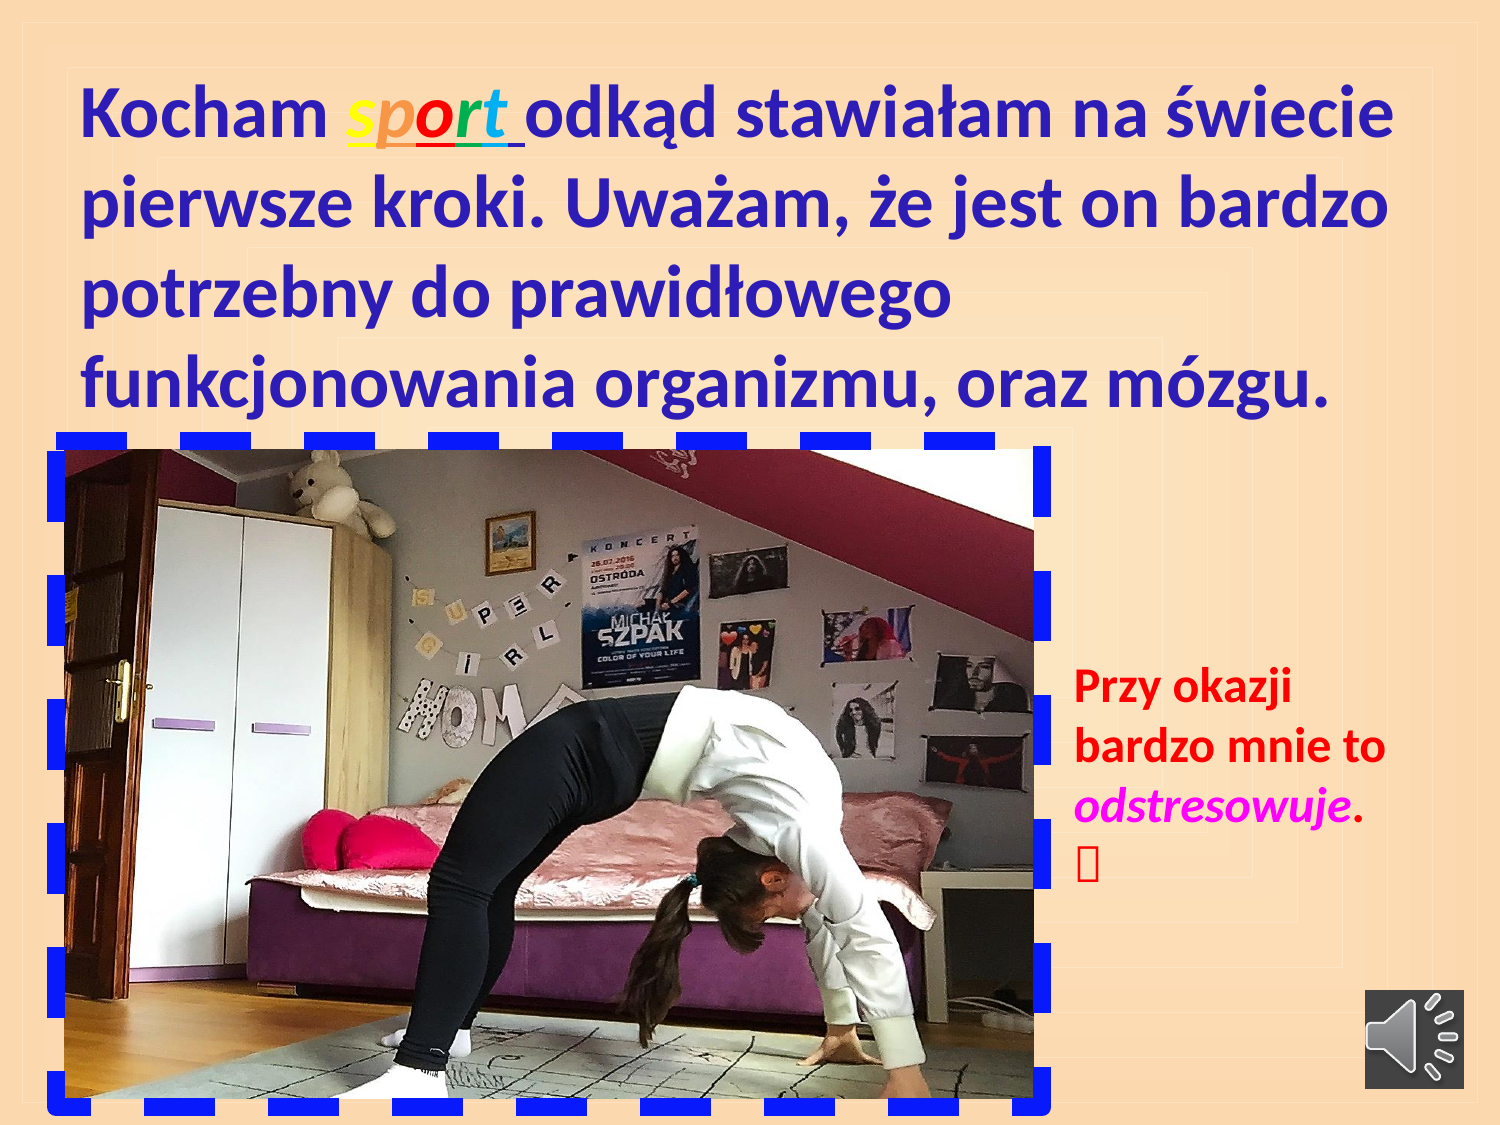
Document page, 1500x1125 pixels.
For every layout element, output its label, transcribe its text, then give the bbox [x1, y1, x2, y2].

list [64, 449, 1034, 1099]
title Kocham sport odkąd stawiałam na świecie pierwsze kroki. Uważam, że jest on bardzo potrzebny do prawidłowego funkcjonowania organizmu, oraz mózgu. [64, 149, 1415, 337]
text_box Przy okazji bardzo mnie to odstresowuje.  [1059, 645, 1414, 900]
picture [1364, 989, 1465, 1090]
